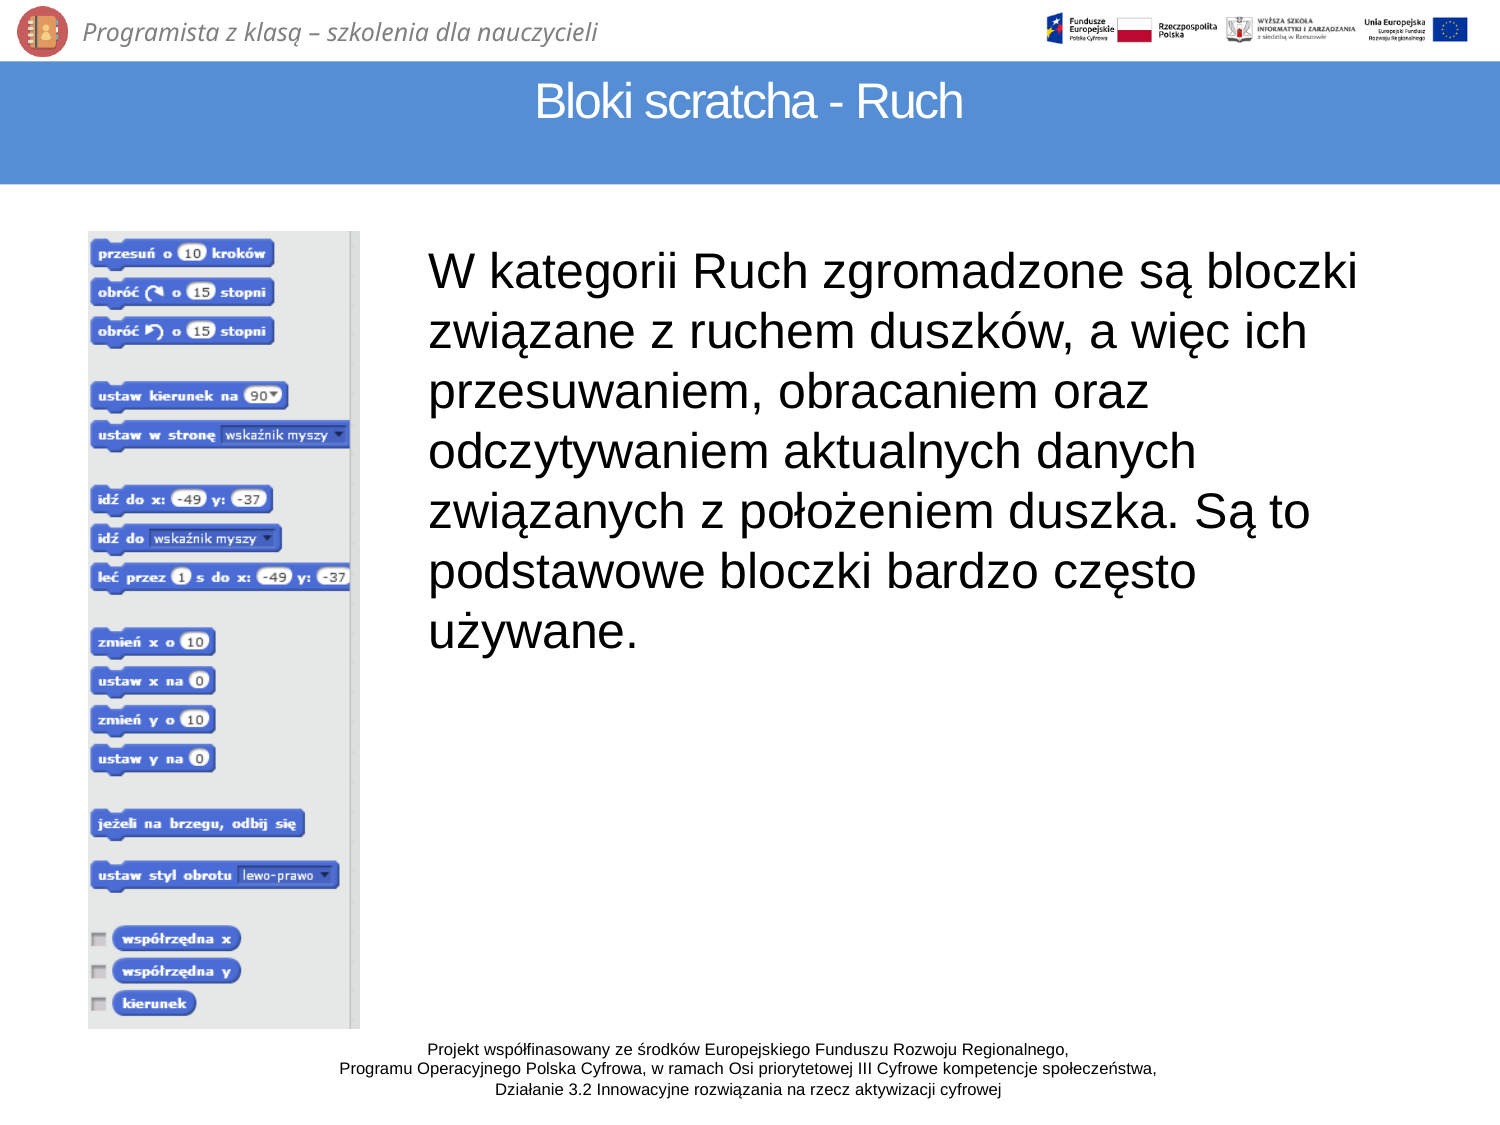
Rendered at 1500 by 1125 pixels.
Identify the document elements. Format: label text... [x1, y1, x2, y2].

list W kategorii Ruch zgromadzone są bloczki związane z ruchem duszków, a więc ich przesuwaniem, obracaniem oraz odczytywaniem aktualnych danych związanych z położeniem duszka. Są to podstawowe bloczki bardzo często używane. [383, 231, 1425, 1032]
picture [1039, 4, 1474, 55]
title Bloki scratcha - Ruch [0, 61, 1500, 185]
picture [88, 231, 361, 1030]
picture [17, 6, 68, 57]
